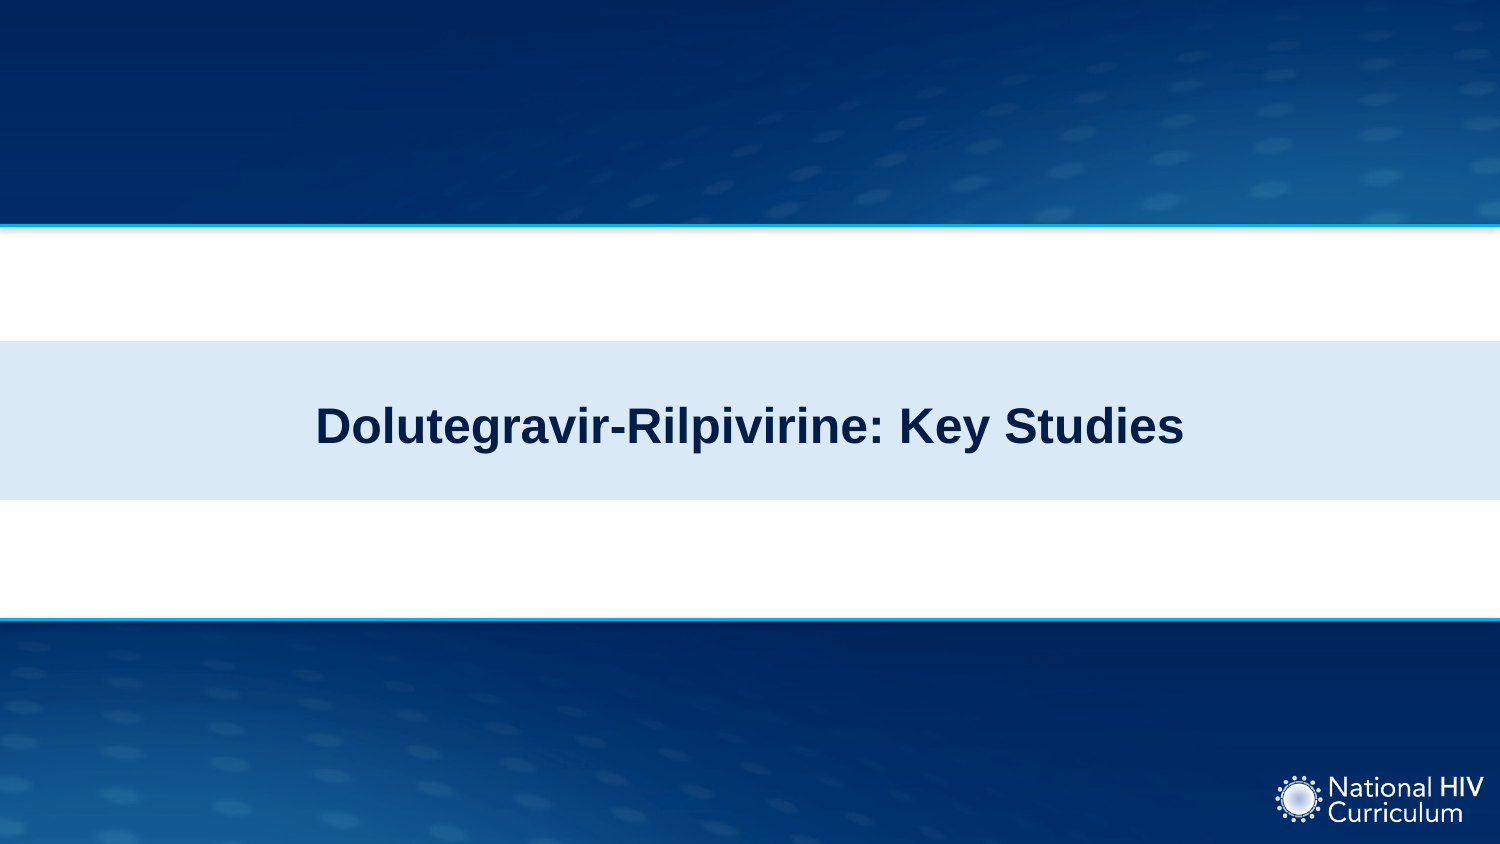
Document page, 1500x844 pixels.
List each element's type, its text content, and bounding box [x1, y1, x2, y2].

picture [0, 622, 1500, 844]
title Dolutegravir-Rilpivirine: Key Studies [75, 340, 1426, 498]
picture [0, 0, 1500, 223]
